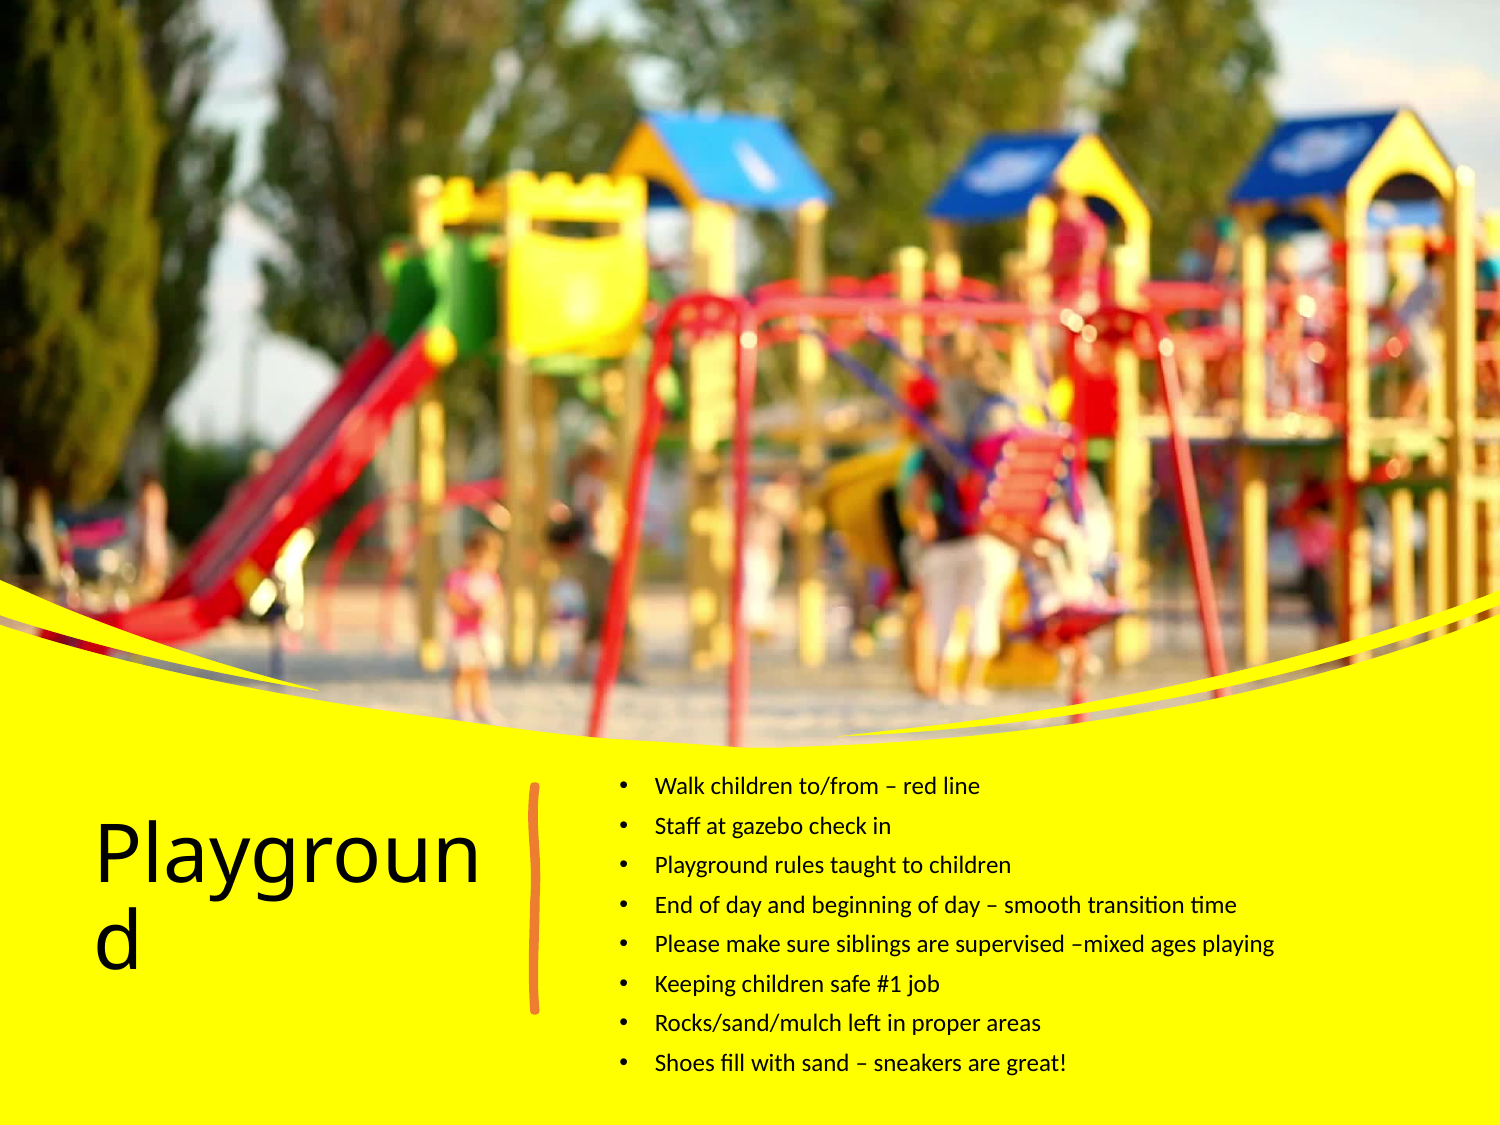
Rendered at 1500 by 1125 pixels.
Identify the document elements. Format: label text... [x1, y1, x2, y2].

picture [0, 0, 1500, 748]
text_box [530, 784, 539, 1012]
text_box Walk children to/from – red line Staff at gazebo check in Playground rules taught to children End of day and beginning of day – smooth transition time Please make sure siblings are supervised –mixed ages playing Keeping children safe #1 job Rocks/sand/mulch left in proper areas Shoes fill with sand – sneakers are great! [604, 849, 1422, 1000]
title Playground [78, 783, 500, 1016]
text_box [0, 748, 1500, 1125]
